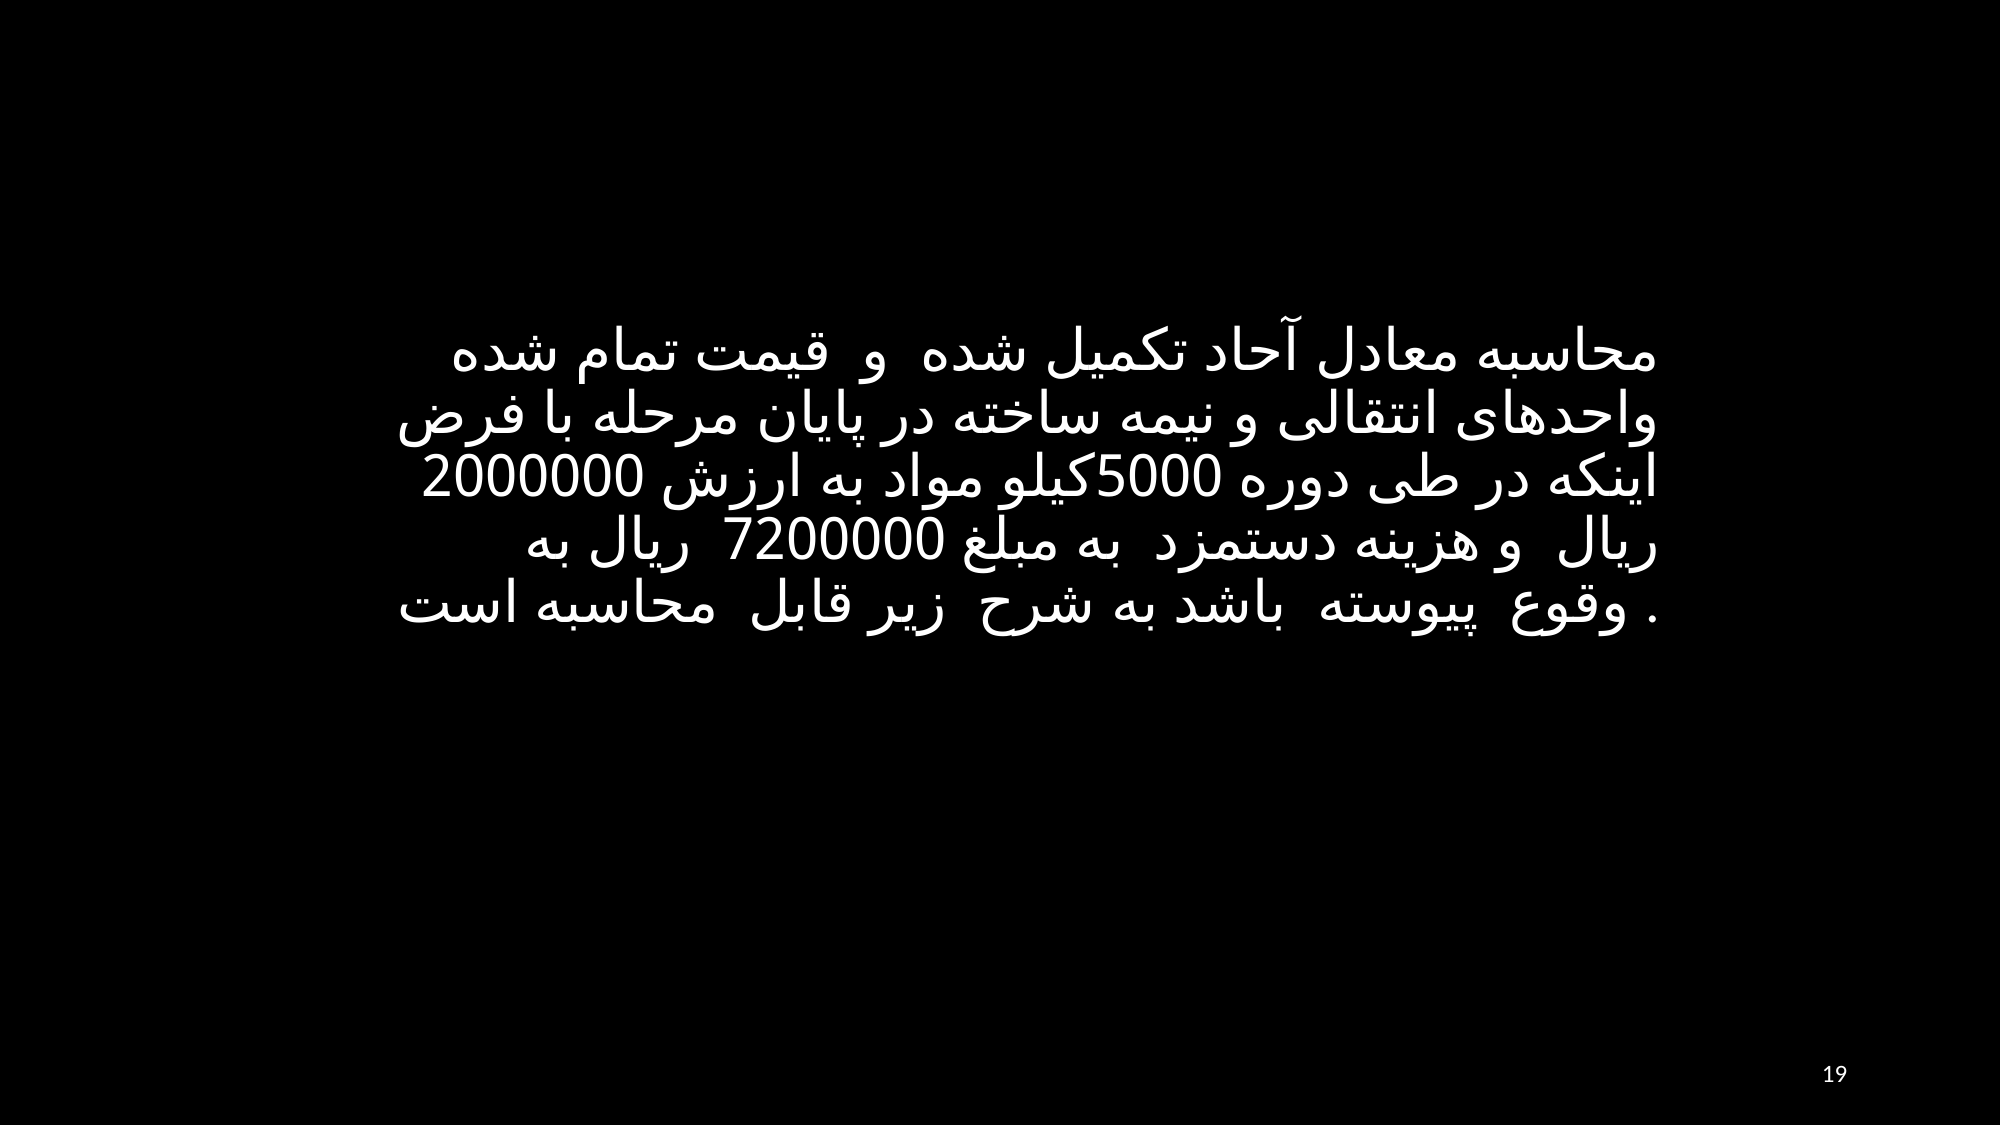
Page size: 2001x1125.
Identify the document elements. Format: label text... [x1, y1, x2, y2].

slide_number 19 [1412, 1042, 1863, 1103]
list محاسبه معادل آحاد تکميل شده و قيمت تمام شده واحدهای انتقالی و نيمه ساخته در پايان مرحله با فرض اينکه در طی دوره 5000کيلو مواد به ارزش 2000000 ريال و هزينه دستمزد به مبلغ 7200000 ريال به وقوع پيوسته باشد به شرح زير قابل محاسبه است . [324, 312, 1675, 835]
